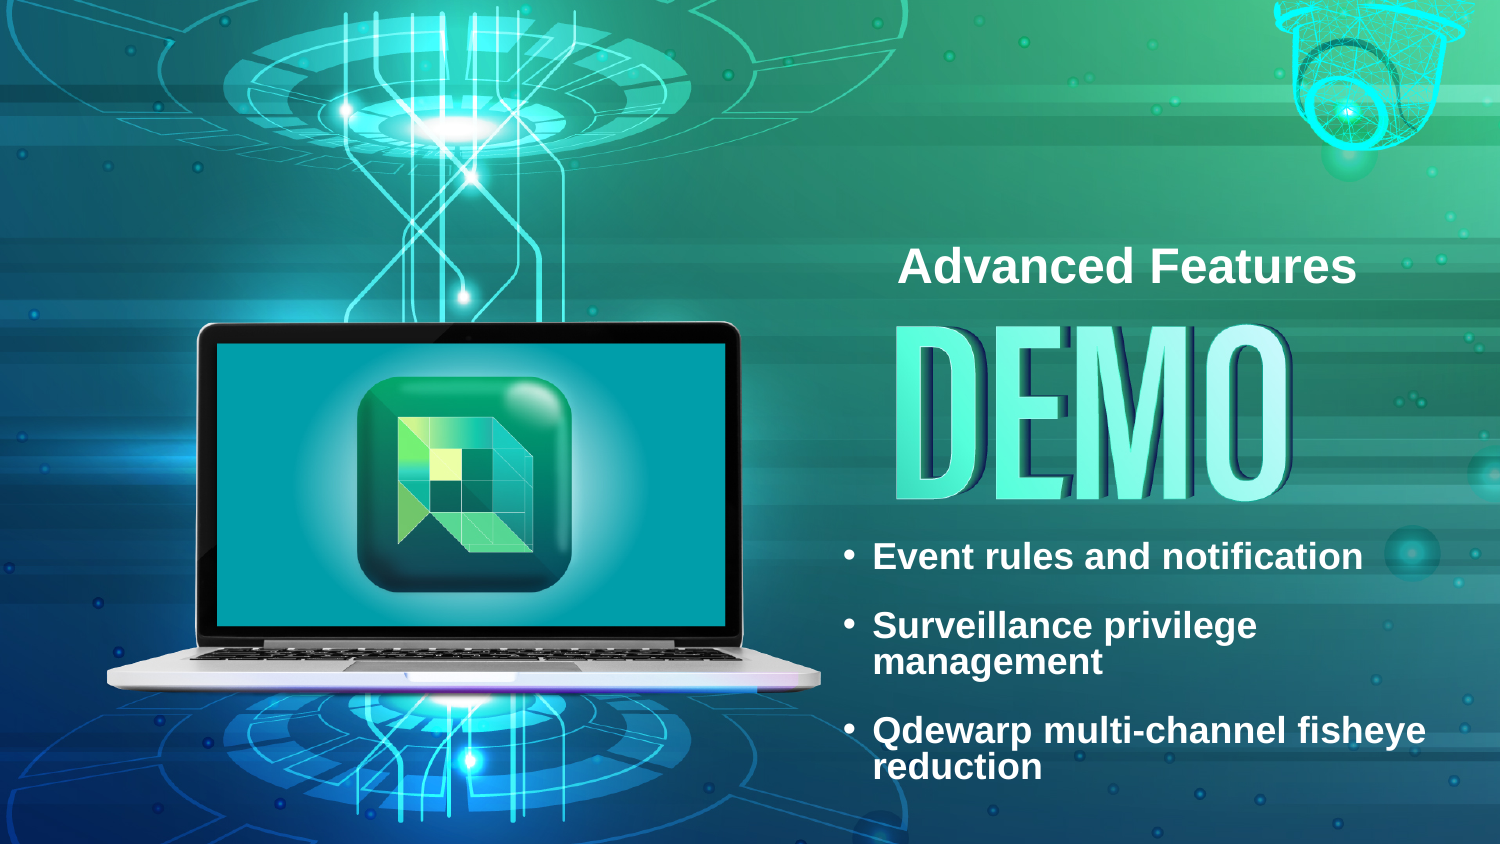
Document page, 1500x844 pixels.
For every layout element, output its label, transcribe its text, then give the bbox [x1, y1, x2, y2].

picture [0, 0, 1500, 844]
text_box Event rules and notification Surveillance privilege management Qdewarp multi-channel fisheye reduction [827, 533, 1461, 795]
title Advanced Features [881, 225, 1435, 342]
